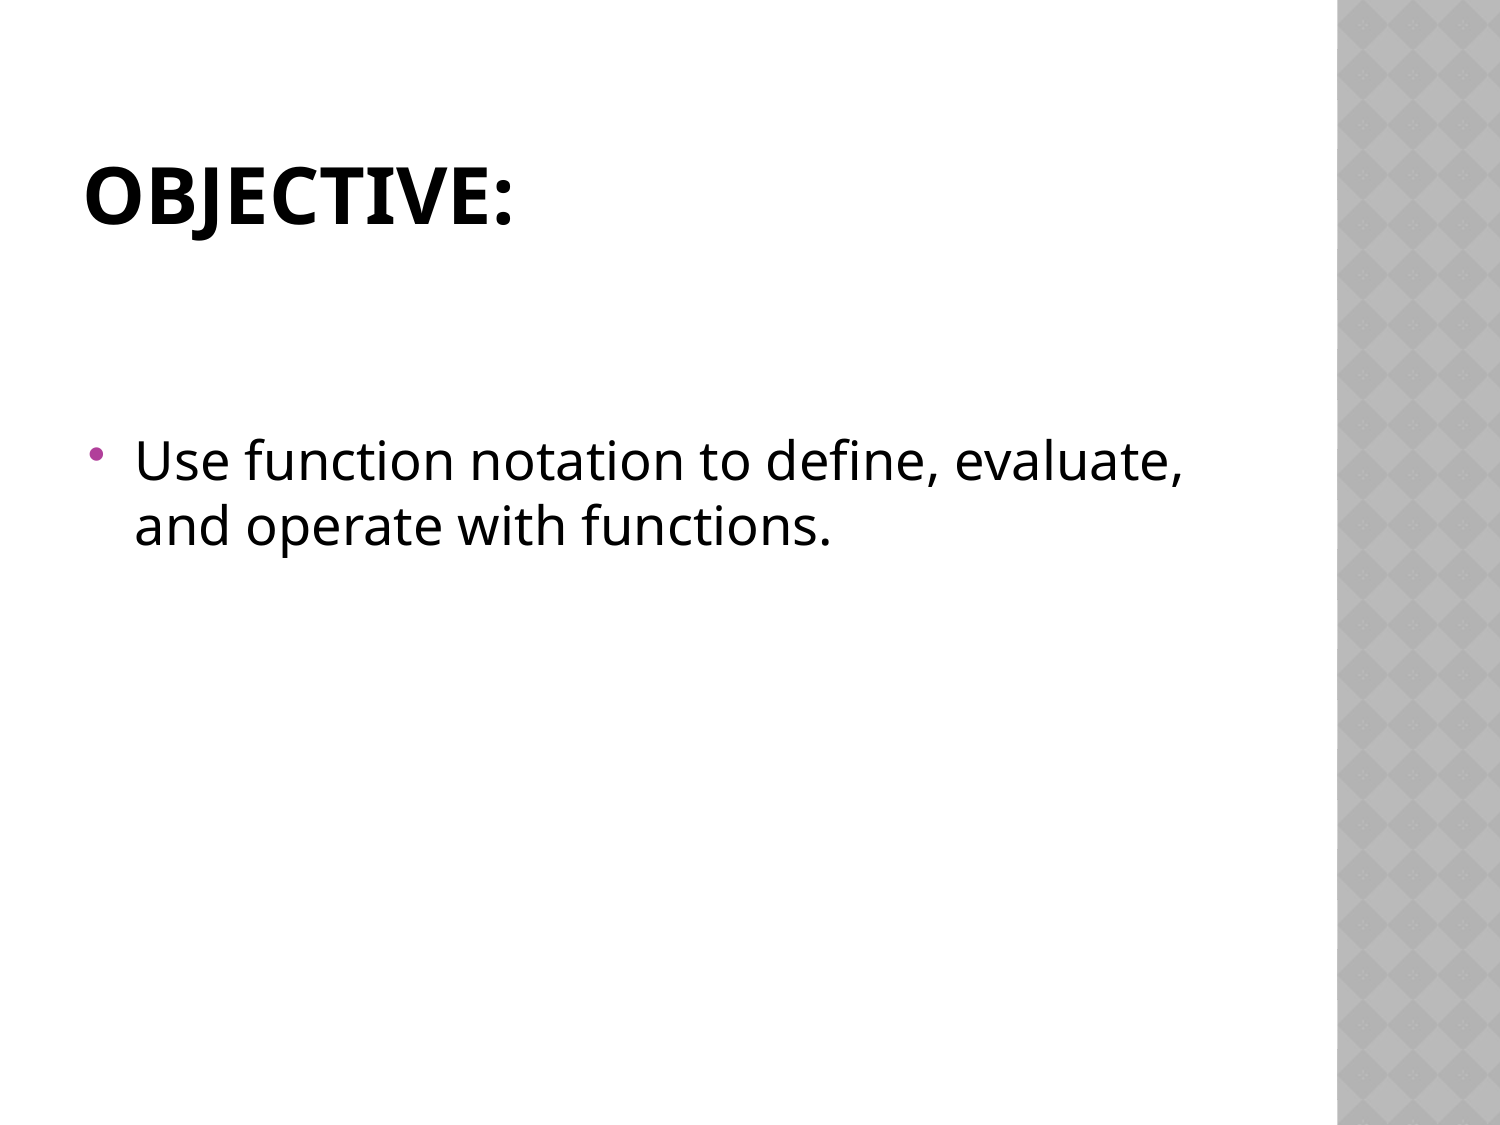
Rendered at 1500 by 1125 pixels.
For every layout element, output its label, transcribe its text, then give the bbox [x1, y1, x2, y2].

title Objective: [75, 52, 1263, 240]
list Use function notation to define, evaluate, and operate with functions. [75, 264, 1263, 1059]
